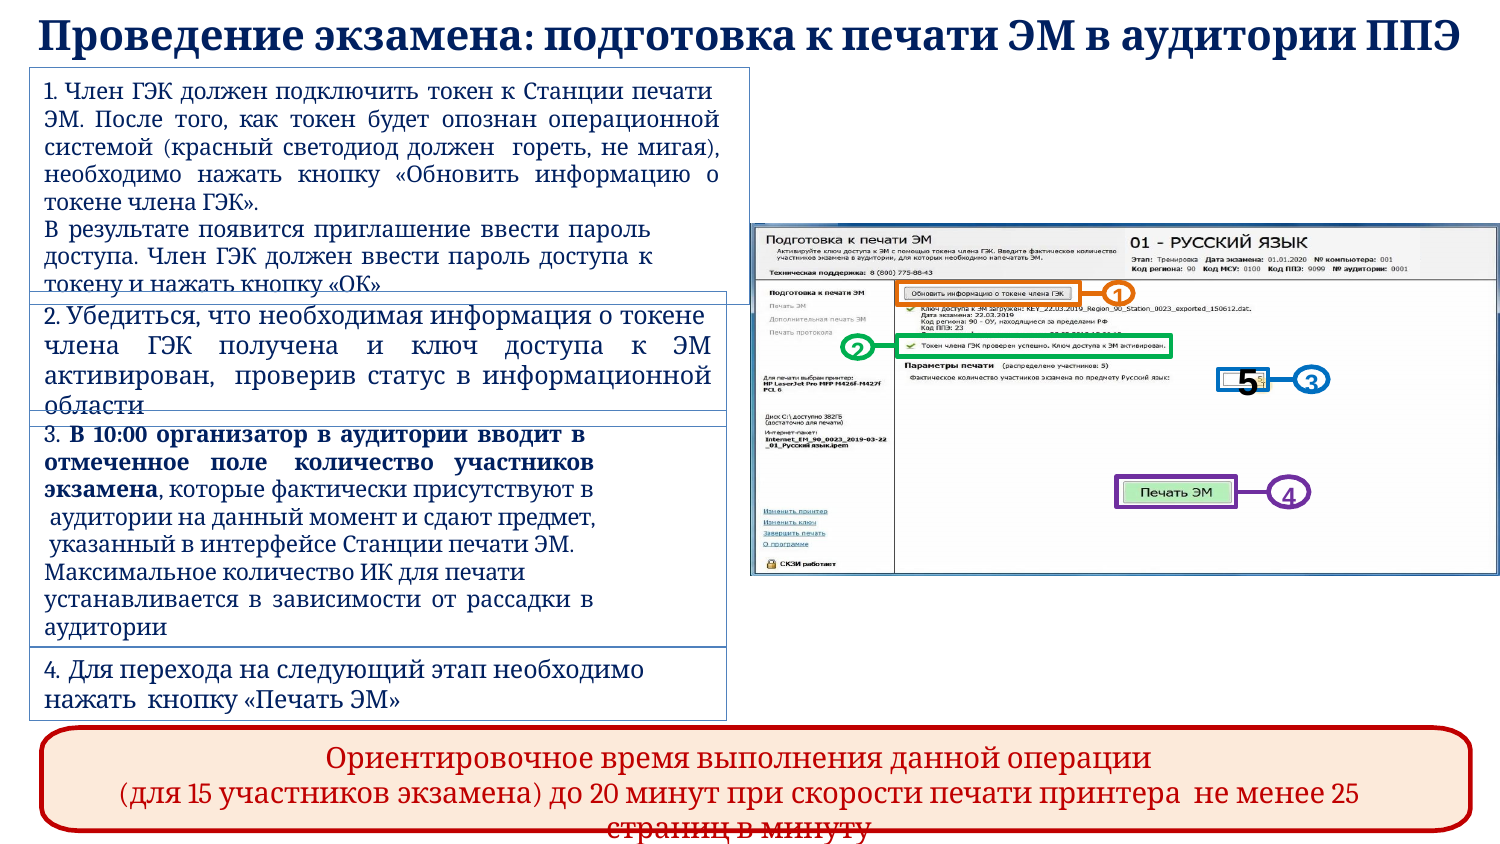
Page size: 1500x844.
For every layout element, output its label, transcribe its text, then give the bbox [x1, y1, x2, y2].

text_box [839, 333, 1174, 361]
text_box Ориентировочное время выполнения данной операции (для 15 участников экзамена) до 20 минут при скорости печати принтера не менее 25 страниц в минуту [53, 838, 1424, 844]
text_box Проведение экзамена: подготовка к печати ЭМ в аудитории ППЭ [0, 2, 1500, 72]
text_box 2. Убедиться, что необходимая информация о токене члена ГЭК получена и ключ доступа к ЭМ активирован, проверив статус в информационной области [29, 291, 727, 410]
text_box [1215, 364, 1332, 394]
text_box 4. Для перехода на следующий этап необходимо нажать кнопку «Печать ЭМ» [29, 646, 727, 721]
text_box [750, 223, 1500, 576]
text_box 1. Член ГЭК должен подключить токен к Станции печати ЭМ. После того, как токен будет опознан операционной системой (красный светодиод должен гореть, не мигая), необходимо нажать кнопку «Обновить информацию о токене члена ГЭК». В результате появится приглашение ввести пароль доступа. Член ГЭК должен ввести пароль доступа к токену и нажать кнопку «ОК» [29, 67, 750, 305]
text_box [41, 727, 1471, 831]
text_box 3. В 10:00 организатор в аудитории вводит в отмеченное поле количество участников экзамена, которые фактически присутствуют в аудитории на данный момент и сдают предмет, указанный в интерфейсе Станции печати ЭМ. Максимальное количество ИК для печати устанавливается в зависимости от рассадки в аудитории [29, 410, 727, 646]
